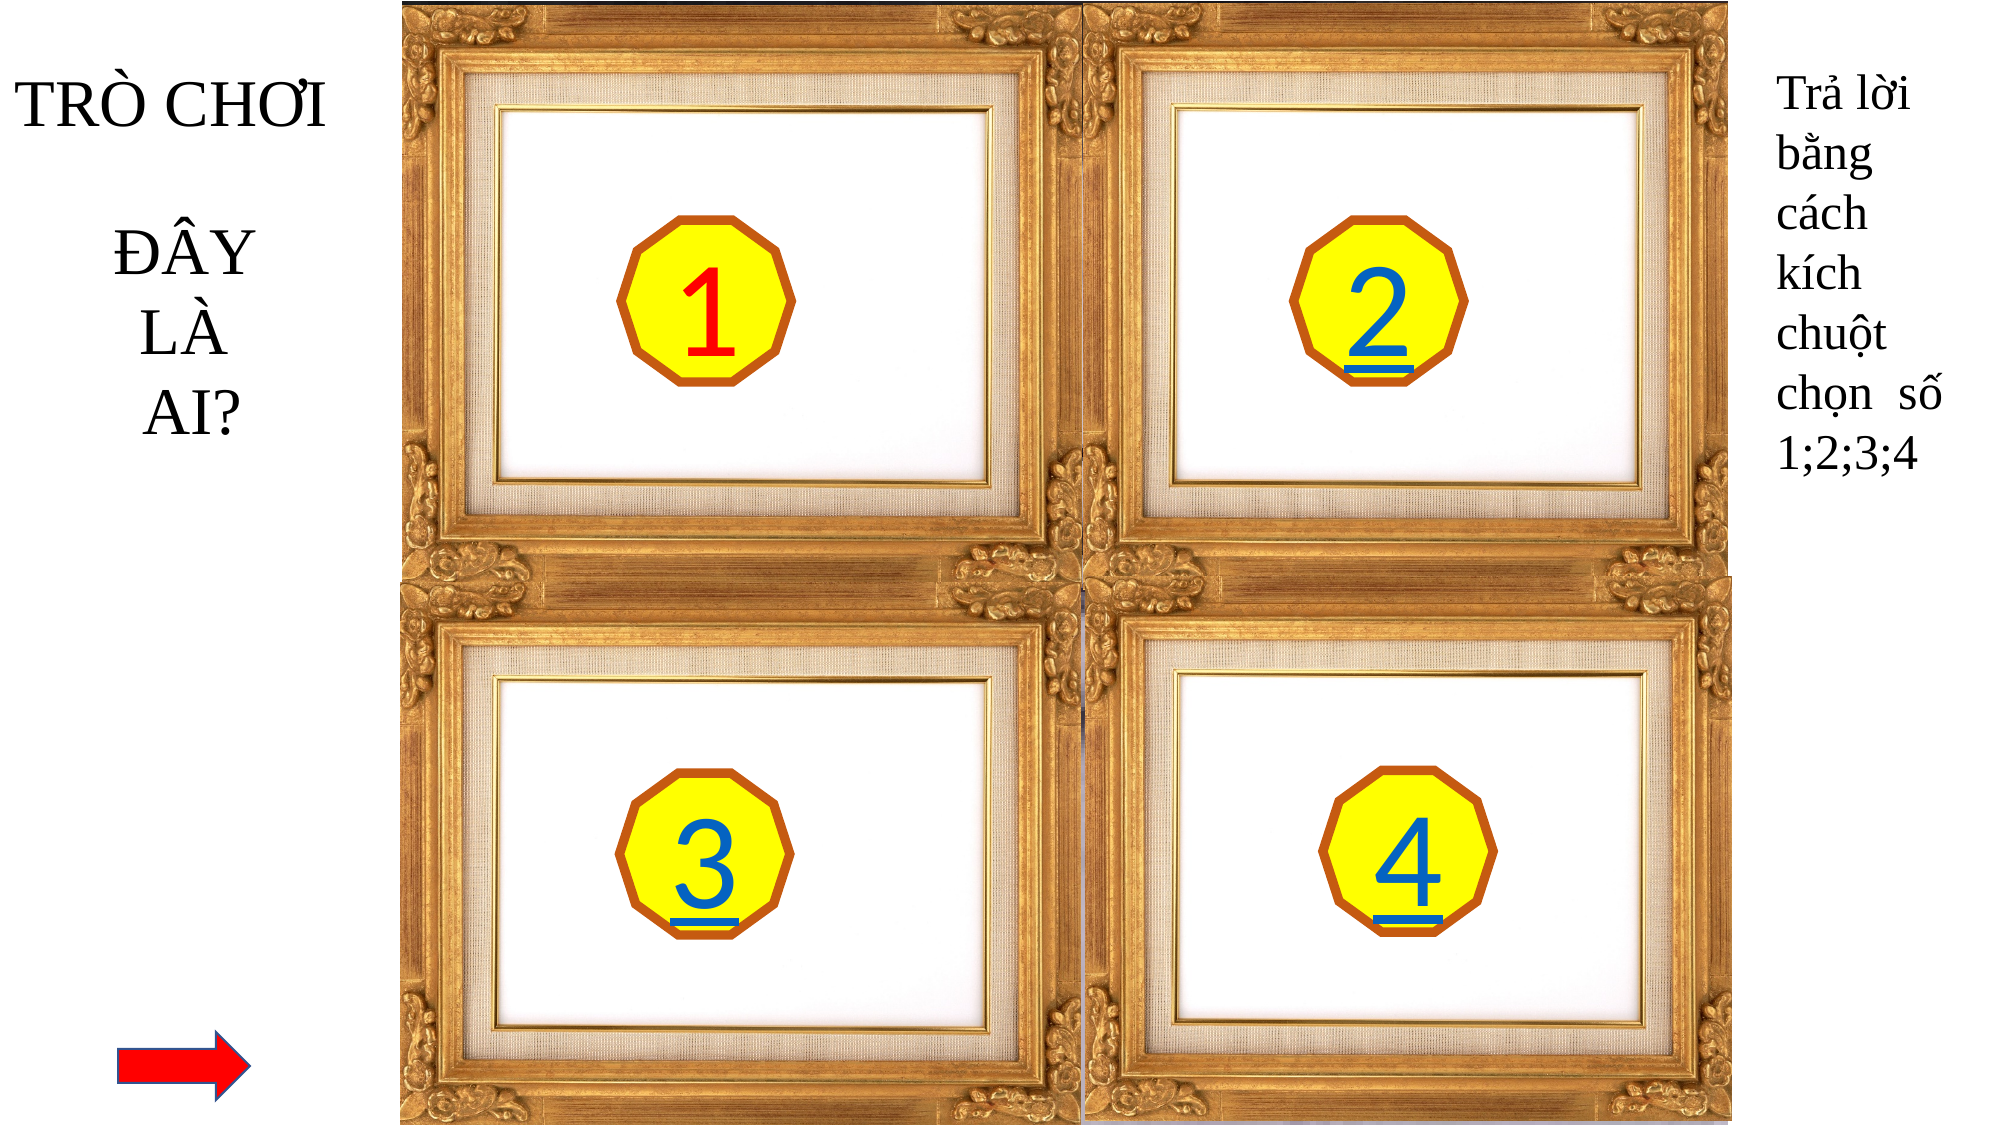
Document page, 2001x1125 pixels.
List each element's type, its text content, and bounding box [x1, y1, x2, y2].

picture [400, 1, 1732, 1125]
text_box [117, 1029, 252, 1103]
text_box ĐÂY LÀ AI? [0, 200, 386, 455]
text_box TRÒ CHƠI [0, 52, 386, 147]
text_box Trả lời bằng cách kích chuột chọn số 1;2;3;4 [1761, 52, 1966, 487]
